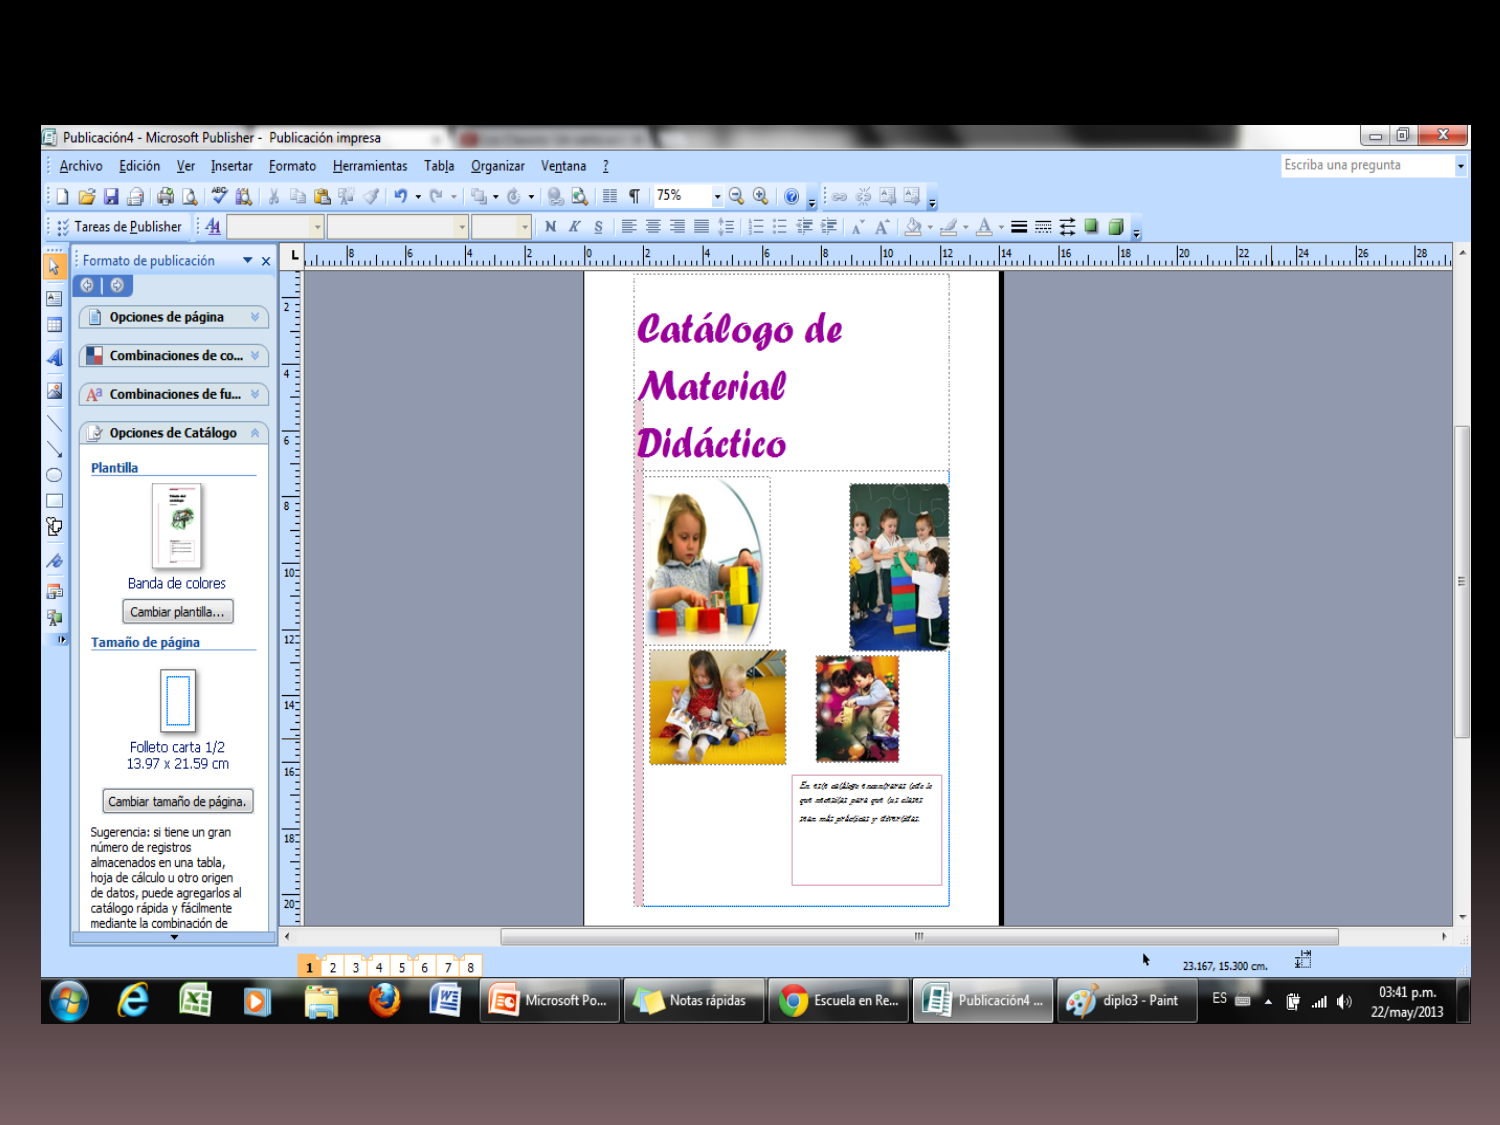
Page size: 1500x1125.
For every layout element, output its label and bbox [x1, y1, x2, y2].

picture [40, 124, 1472, 1024]
